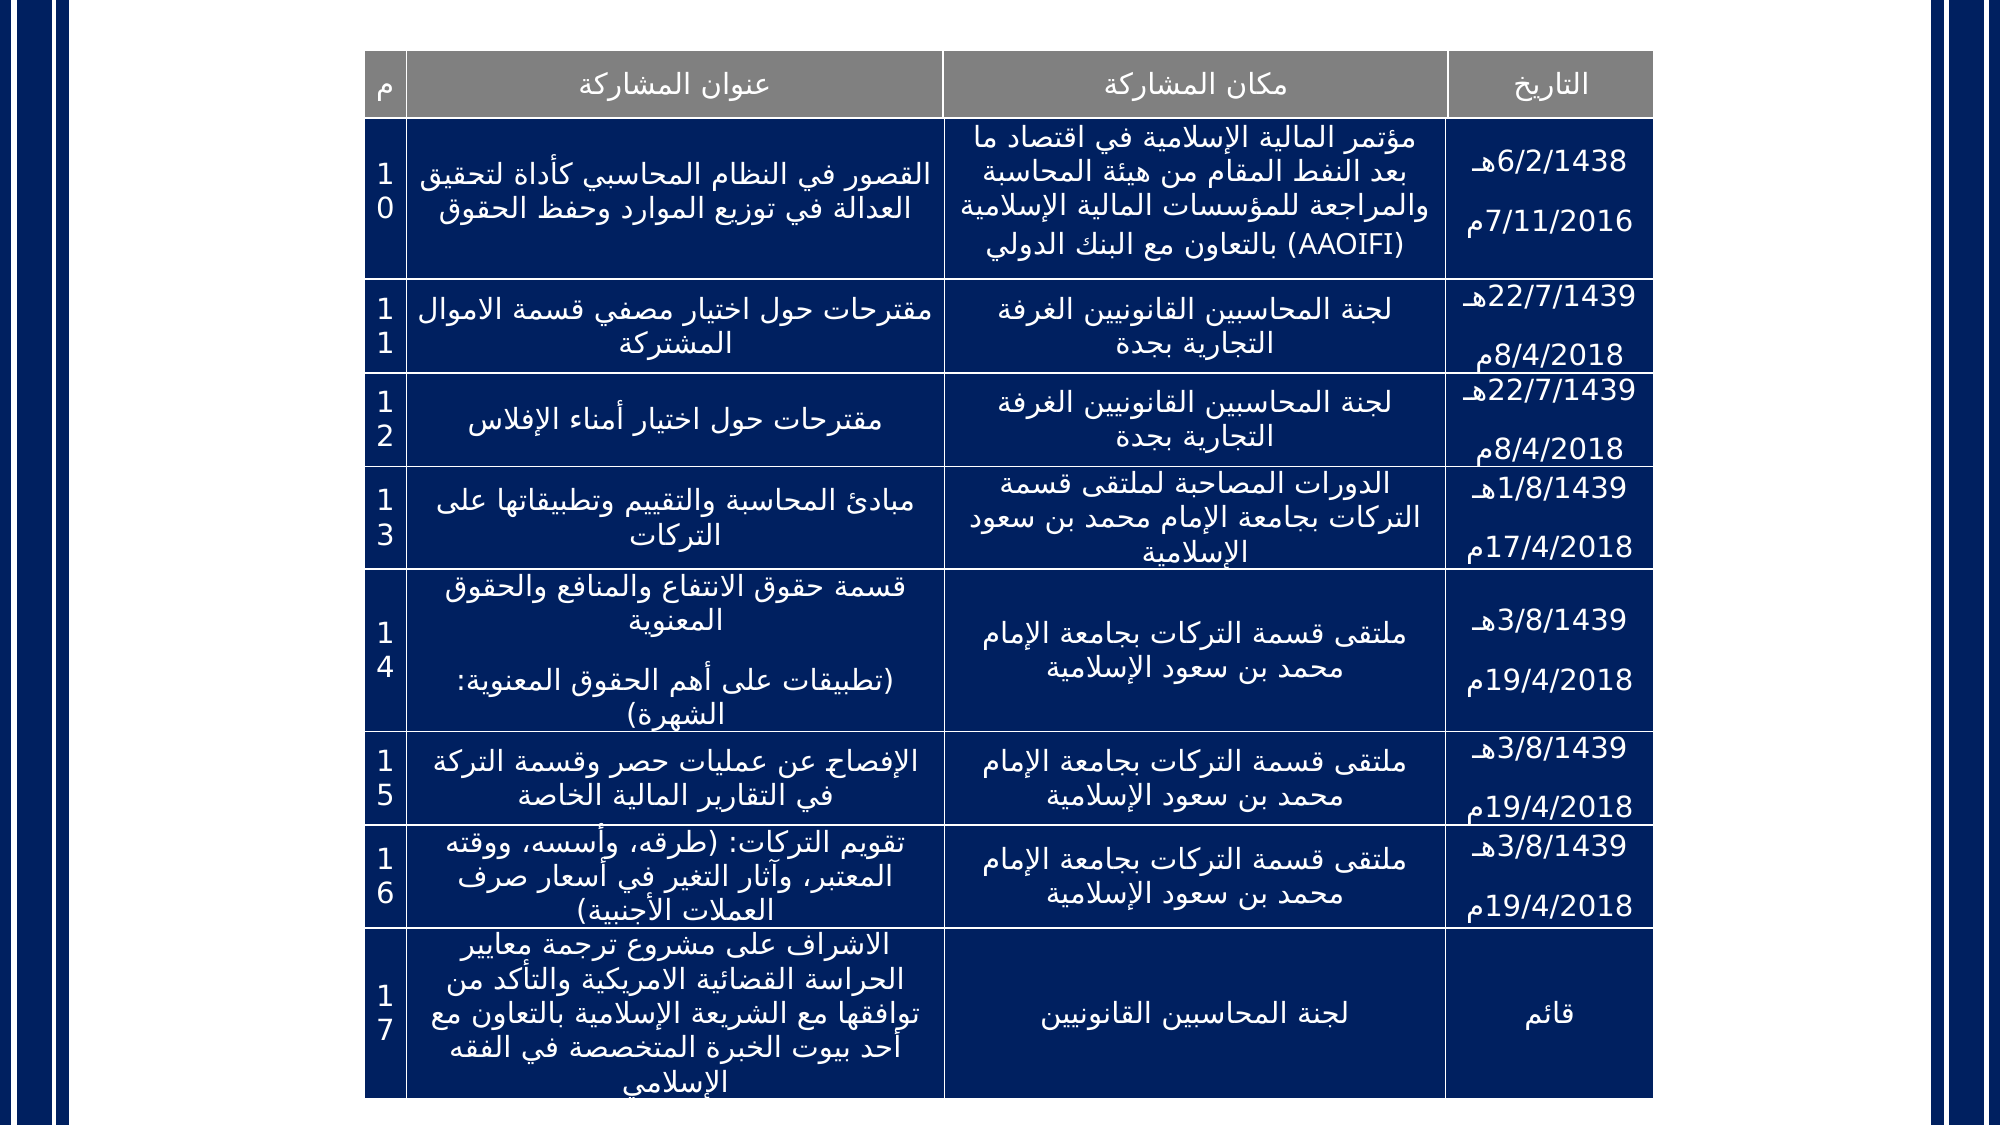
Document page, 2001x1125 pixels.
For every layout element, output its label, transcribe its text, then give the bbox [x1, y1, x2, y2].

table_cell ملتقى قسمة التركات بجامعة الإمام محمد بن سعود الإسلامية [945, 826, 1445, 927]
table_cell الدورات المصاحبة لملتقى قسمة التركات بجامعة الإمام محمد بن سعود الإسلامية [945, 467, 1445, 568]
table_cell قائم [1446, 929, 1653, 1098]
table_cell 16 [365, 826, 406, 927]
table_cell الاشراف على مشروع ترجمة معايير الحراسة القضائية الامريكية والتأكد من توافقها مع الشريعة الإسلامية بالتعاون مع أحد بيوت الخبرة المتخصصة في الفقه الإسلامي [407, 929, 944, 1098]
table_cell ملتقى قسمة التركات بجامعة الإمام محمد بن سعود الإسلامية [945, 732, 1445, 824]
table_cell 1/8/1439هـ 17/4/2018م [1446, 467, 1653, 528]
table_header القصور في النظام المحاسبي كأداة لتحقيق العدالة في توزيع الموارد وحفظ الحقوق [407, 119, 944, 278]
table_cell 12 [365, 374, 406, 466]
table_cell 3/8/1439هـ 19/4/2018م [1446, 597, 1653, 731]
table_cell 13 [365, 467, 406, 528]
table_cell قسمة حقوق الانتفاع والمنافع والحقوق المعنوية (تطبيقات على أهم الحقوق المعنوية: الشهرة) [407, 570, 944, 731]
table_cell 15 [365, 732, 406, 824]
table_cell 22/7/1439هـ 8/4/2018م [1446, 280, 1653, 372]
table_cell 11 [365, 280, 406, 372]
table_cell مقترحات حول اختيار أمناء الإفلاس [407, 374, 944, 466]
table_header مكان المشاركة [944, 51, 1447, 117]
table_header 6/2/1438هـ 7/11/2016م [1446, 119, 1653, 278]
table_cell 14 [365, 597, 406, 731]
table_cell لجنة المحاسبين القانونيين الغرفة التجارية بجدة [945, 374, 1445, 466]
table_header 10 [365, 119, 406, 278]
table_cell لجنة المحاسبين القانونيين الغرفة التجارية بجدة [945, 280, 1445, 372]
table_header مؤتمر المالية الإسلامية في اقتصاد ما بعد النفط المقام من هيئة المحاسبة والمراجعة للمؤسسات المالية الإسلامية (AAOIFI) بالتعاون مع البنك الدولي [945, 119, 1445, 278]
table_cell مبادئ المحاسبة والتقييم وتطبيقاتها على التركات [407, 467, 944, 568]
table_header م [365, 51, 406, 117]
table_cell 3/8/1439هـ 19/4/2018م [1446, 732, 1653, 824]
table_cell 22/7/1439هـ 8/4/2018م [1446, 374, 1653, 466]
table_cell تقويم التركات: (طرقه، وأسسه، ووقته المعتبر، وآثار التغير في أسعار صرف العملات الأجنبية) [407, 826, 944, 927]
table_header التاريخ [1449, 51, 1653, 117]
table_cell 3/8/1439هـ 19/4/2018م [1446, 826, 1653, 927]
table_cell مقترحات حول اختيار مصفي قسمة الاموال المشتركة [407, 280, 944, 372]
table_header عنوان المشاركة [407, 51, 942, 117]
table_cell 17 [365, 929, 406, 1098]
table_cell لجنة المحاسبين القانونيين [945, 929, 1445, 1098]
table_cell ملتقى قسمة التركات بجامعة الإمام محمد بن سعود الإسلامية [945, 570, 1445, 731]
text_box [1403, 528, 2000, 597]
table_cell الإفصاح عن عمليات حصر وقسمة التركة في التقارير المالية الخاصة [407, 732, 944, 824]
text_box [0, 528, 597, 597]
